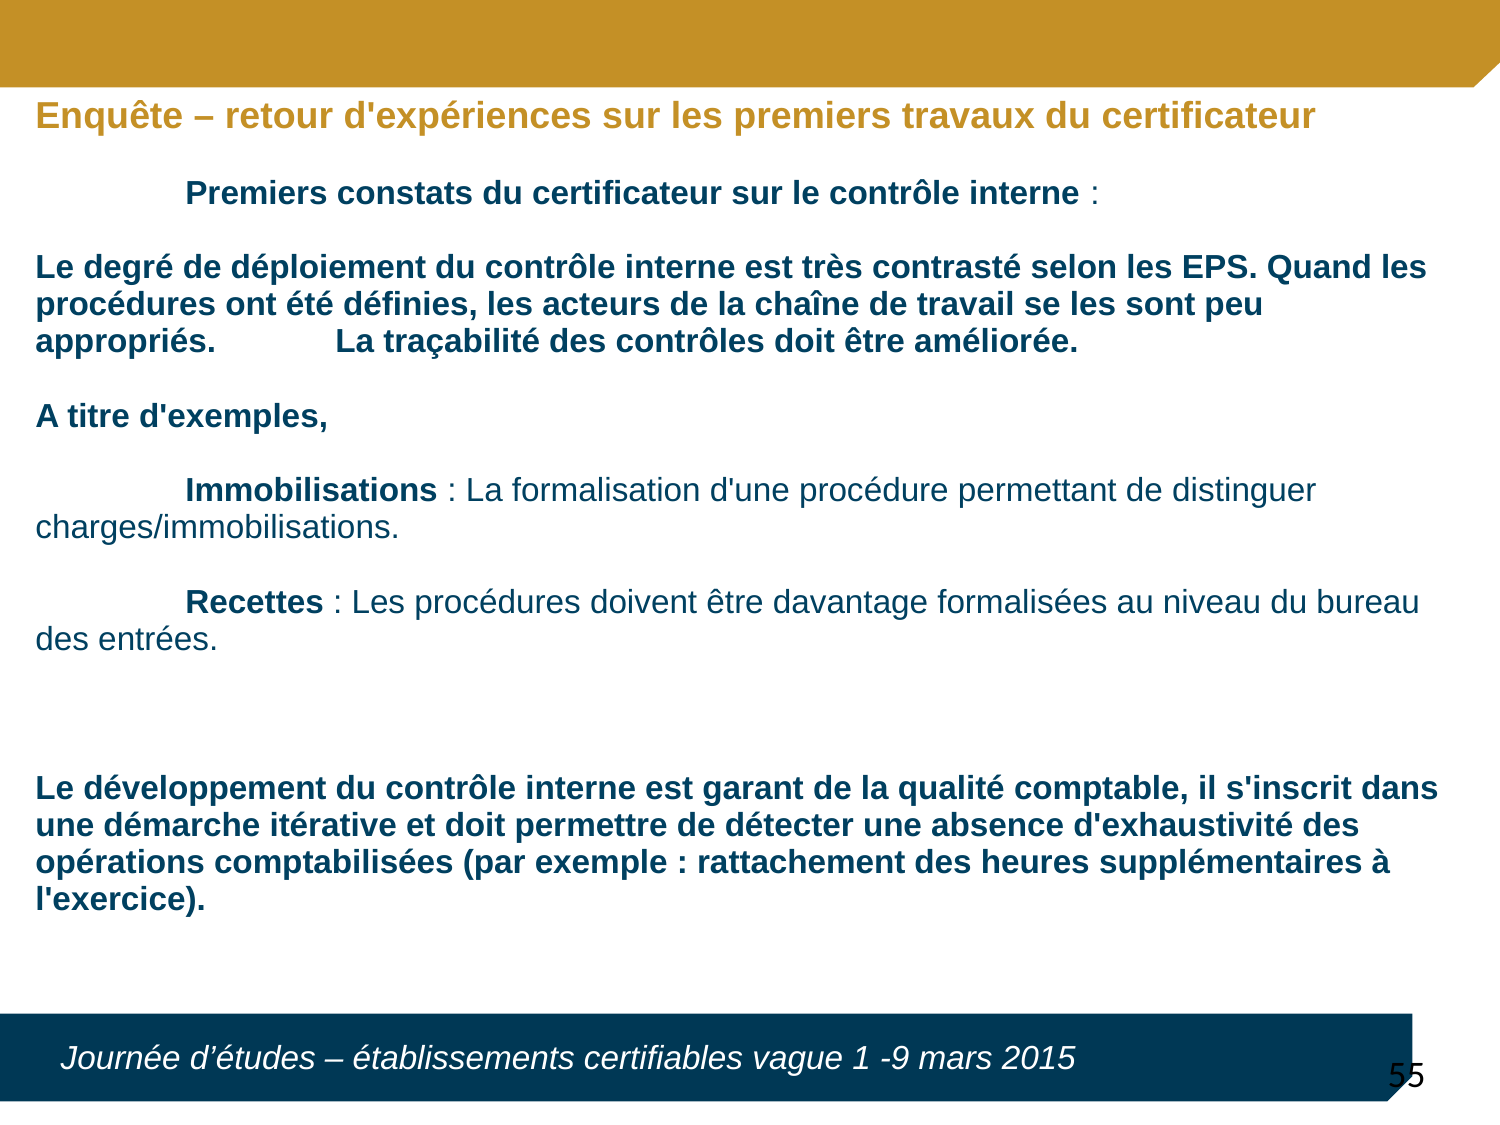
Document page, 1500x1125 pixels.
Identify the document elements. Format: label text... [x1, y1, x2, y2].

text_box Enquête – retour d'expériences sur les premiers travaux du certificateur Premiers constats du certificateur sur le contrôle interne : Le degré de déploiement du contrôle interne est très contrasté selon les EPS. Quand les procédures ont été définies, les acteurs de la chaîne de travail se les sont peu appropriés. La traçabilité des contrôles doit être améliorée. A titre d'exemples, Immobilisations : La formalisation d'une procédure permettant de distinguer charges/immobilisations. Recettes : Les procédures doivent être davantage formalisées au niveau du bureau des entrées. Le développement du contrôle interne est garant de la qualité comptable, il s'inscrit dans une démarche itérative et doit permettre de détecter une absence d'exhaustivité des opérations comptabilisées (par exemple : rattachement des heures supplémentaires à l'exercice). [35, 92, 1453, 1125]
